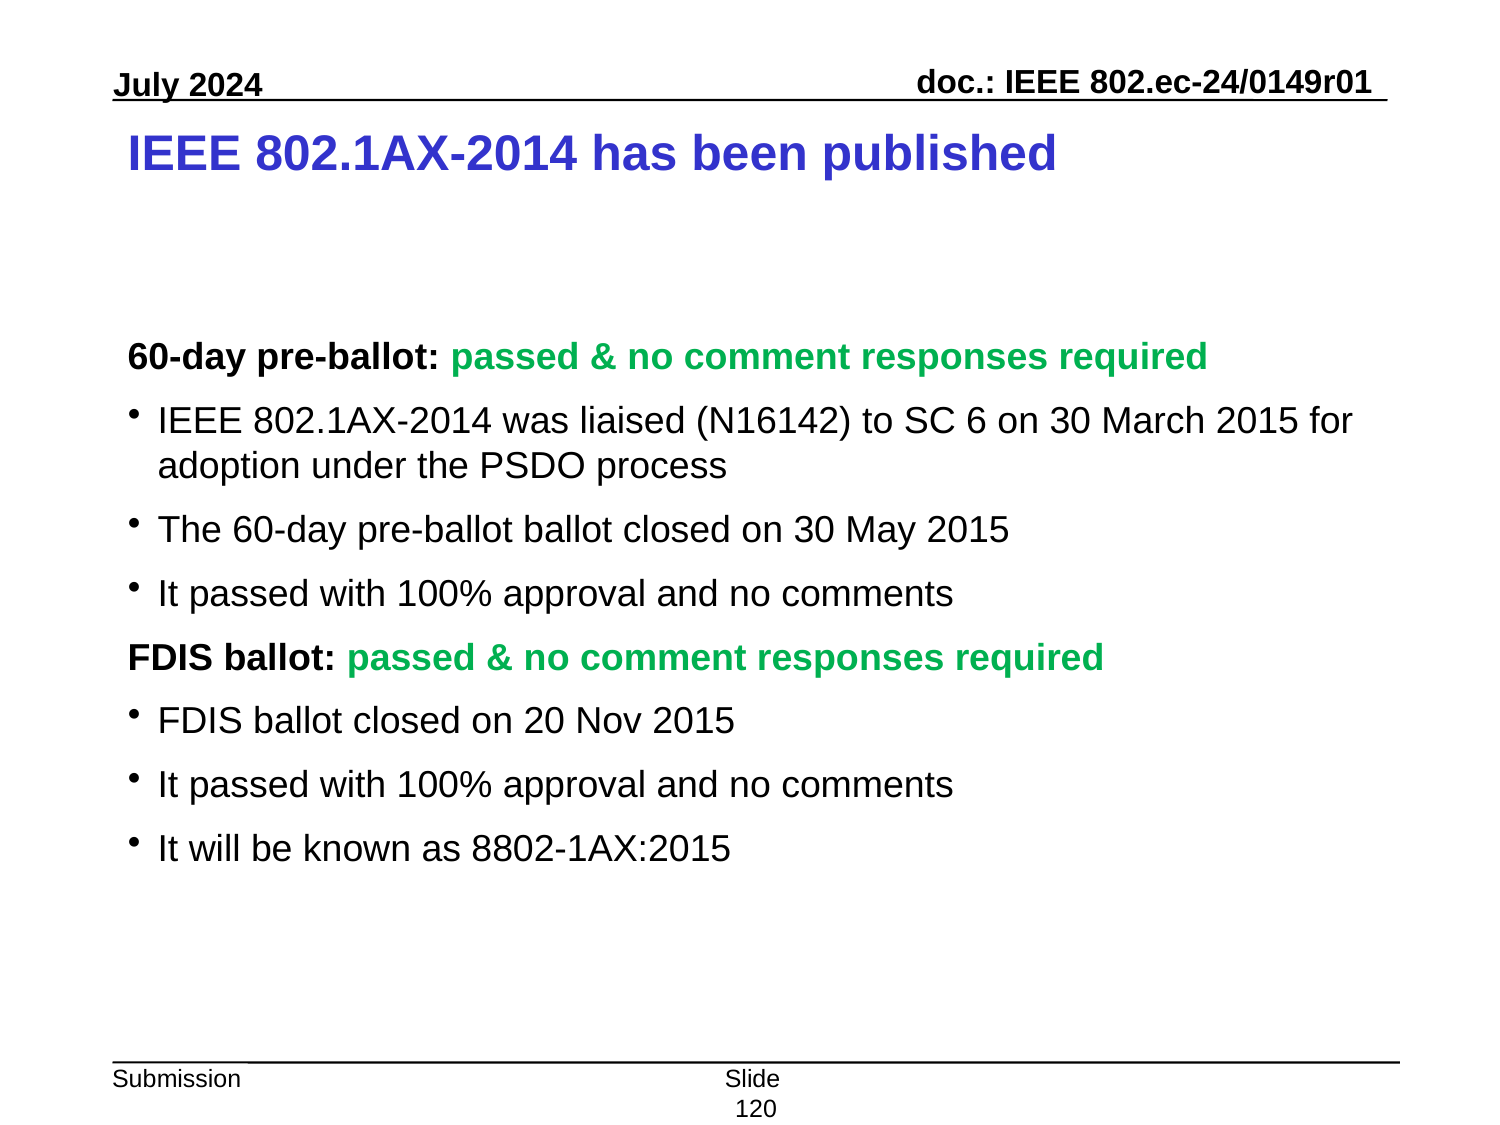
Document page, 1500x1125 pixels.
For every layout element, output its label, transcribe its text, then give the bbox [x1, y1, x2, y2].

list 60-day pre-ballot: passed & no comment responses required IEEE 802.1AX-2014 was liaised (N16142) to SC 6 on 30 March 2015 for adoption under the PSDO process The 60-day pre-ballot ballot closed on 30 May 2015 It passed with 100% approval and no comments FDIS ballot: passed & no comment responses required FDIS ballot closed on 20 Nov 2015 It passed with 100% approval and no comments It will be known as 8802-1AX:2015 [112, 324, 1388, 1000]
title IEEE 802.1AX-2014 has been published [112, 112, 1388, 288]
slide_number Slide 120 [709, 1061, 803, 1093]
